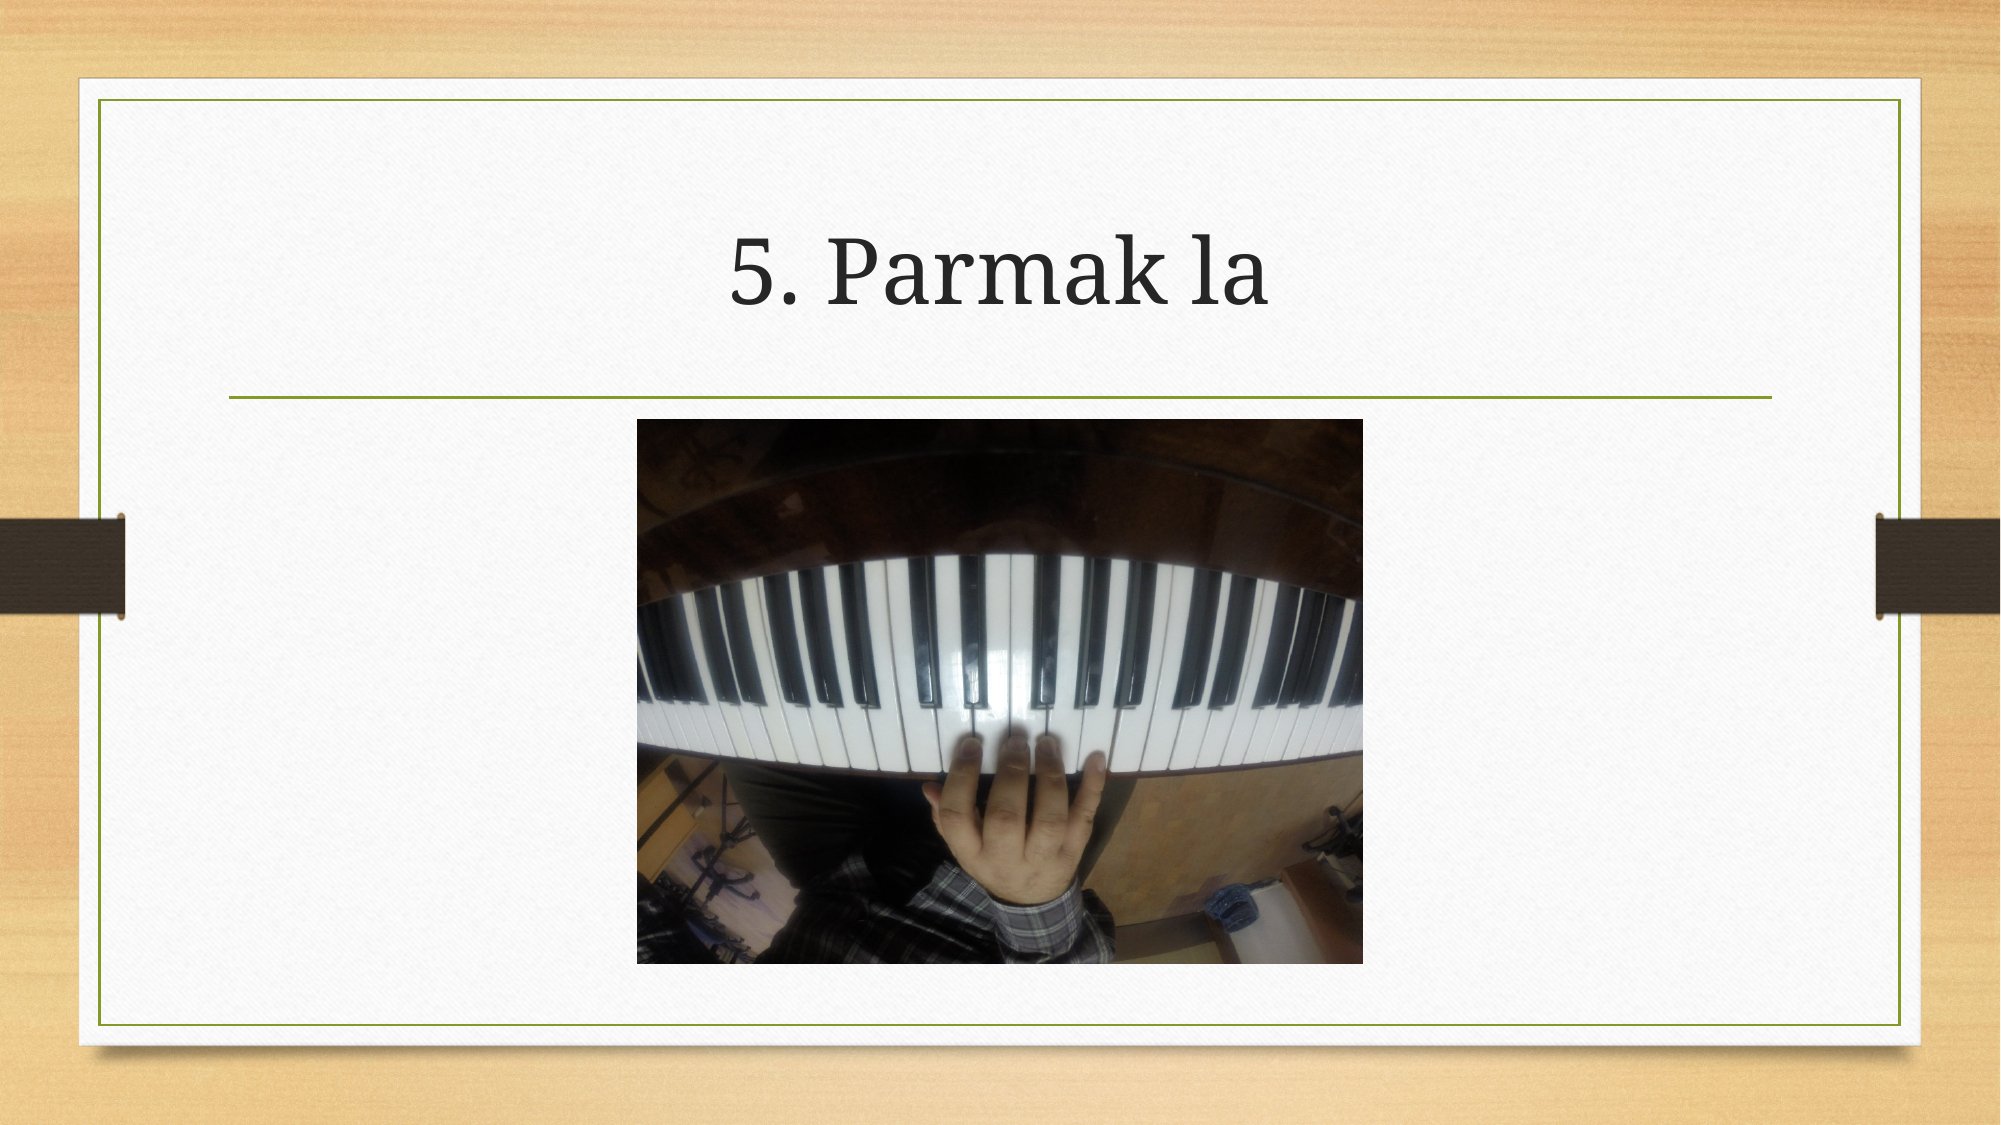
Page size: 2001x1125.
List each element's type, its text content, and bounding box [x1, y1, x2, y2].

title 5. Parmak la [212, 161, 1788, 375]
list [636, 419, 1363, 964]
picture [0, 0, 2001, 1125]
